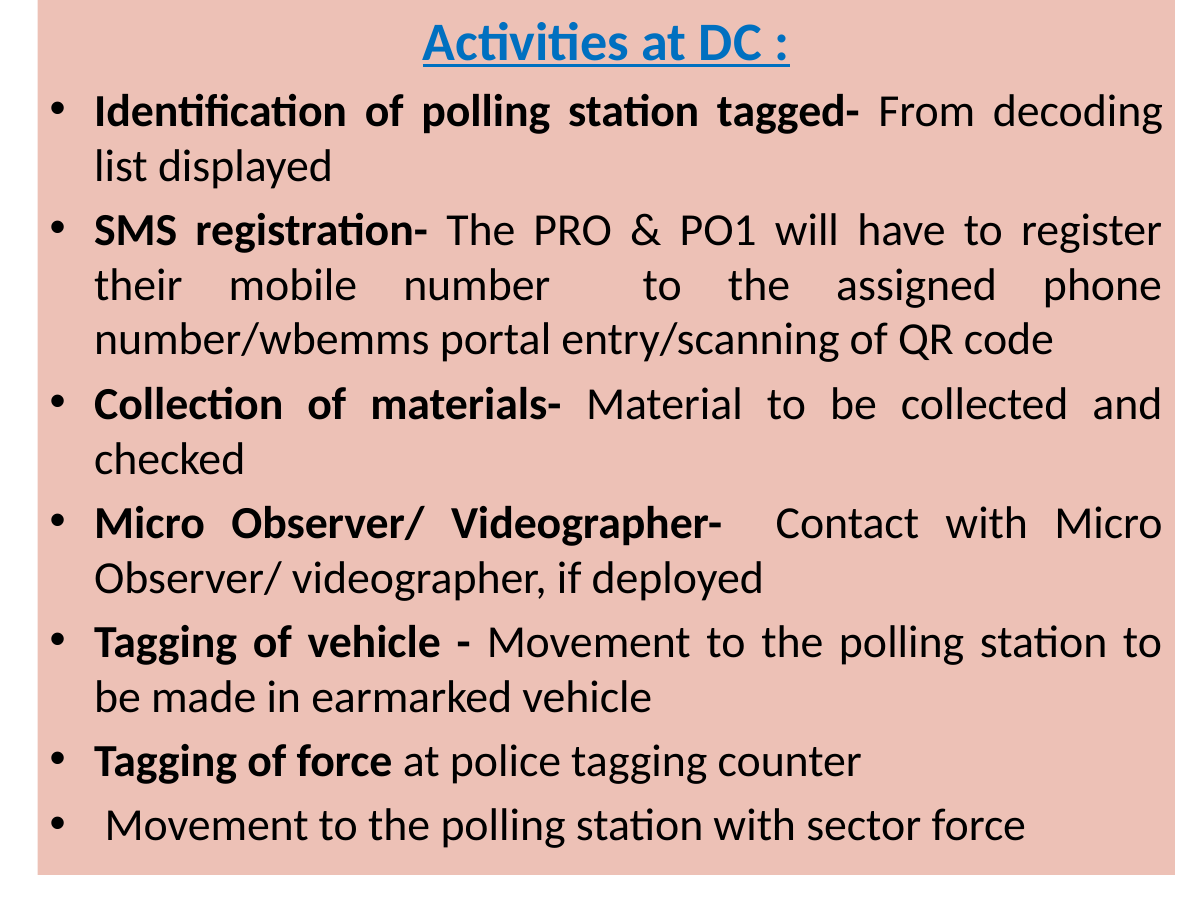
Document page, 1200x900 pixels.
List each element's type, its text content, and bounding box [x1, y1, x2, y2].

list Activities at DC : Identification of polling station tagged- From decoding list displayed SMS registration- The PRO & PO1 will have to register their mobile number to the assigned phone number/wbemms portal entry/scanning of QR code Collection of materials- Material to be collected and checked Micro Observer/ Videographer- Contact with Micro Observer/ videographer, if deployed Tagging of vehicle - Movement to the polling station to be made in earmarked vehicle Tagging of force at police tagging counter Movement to the polling station with sector force [37, 0, 1176, 876]
